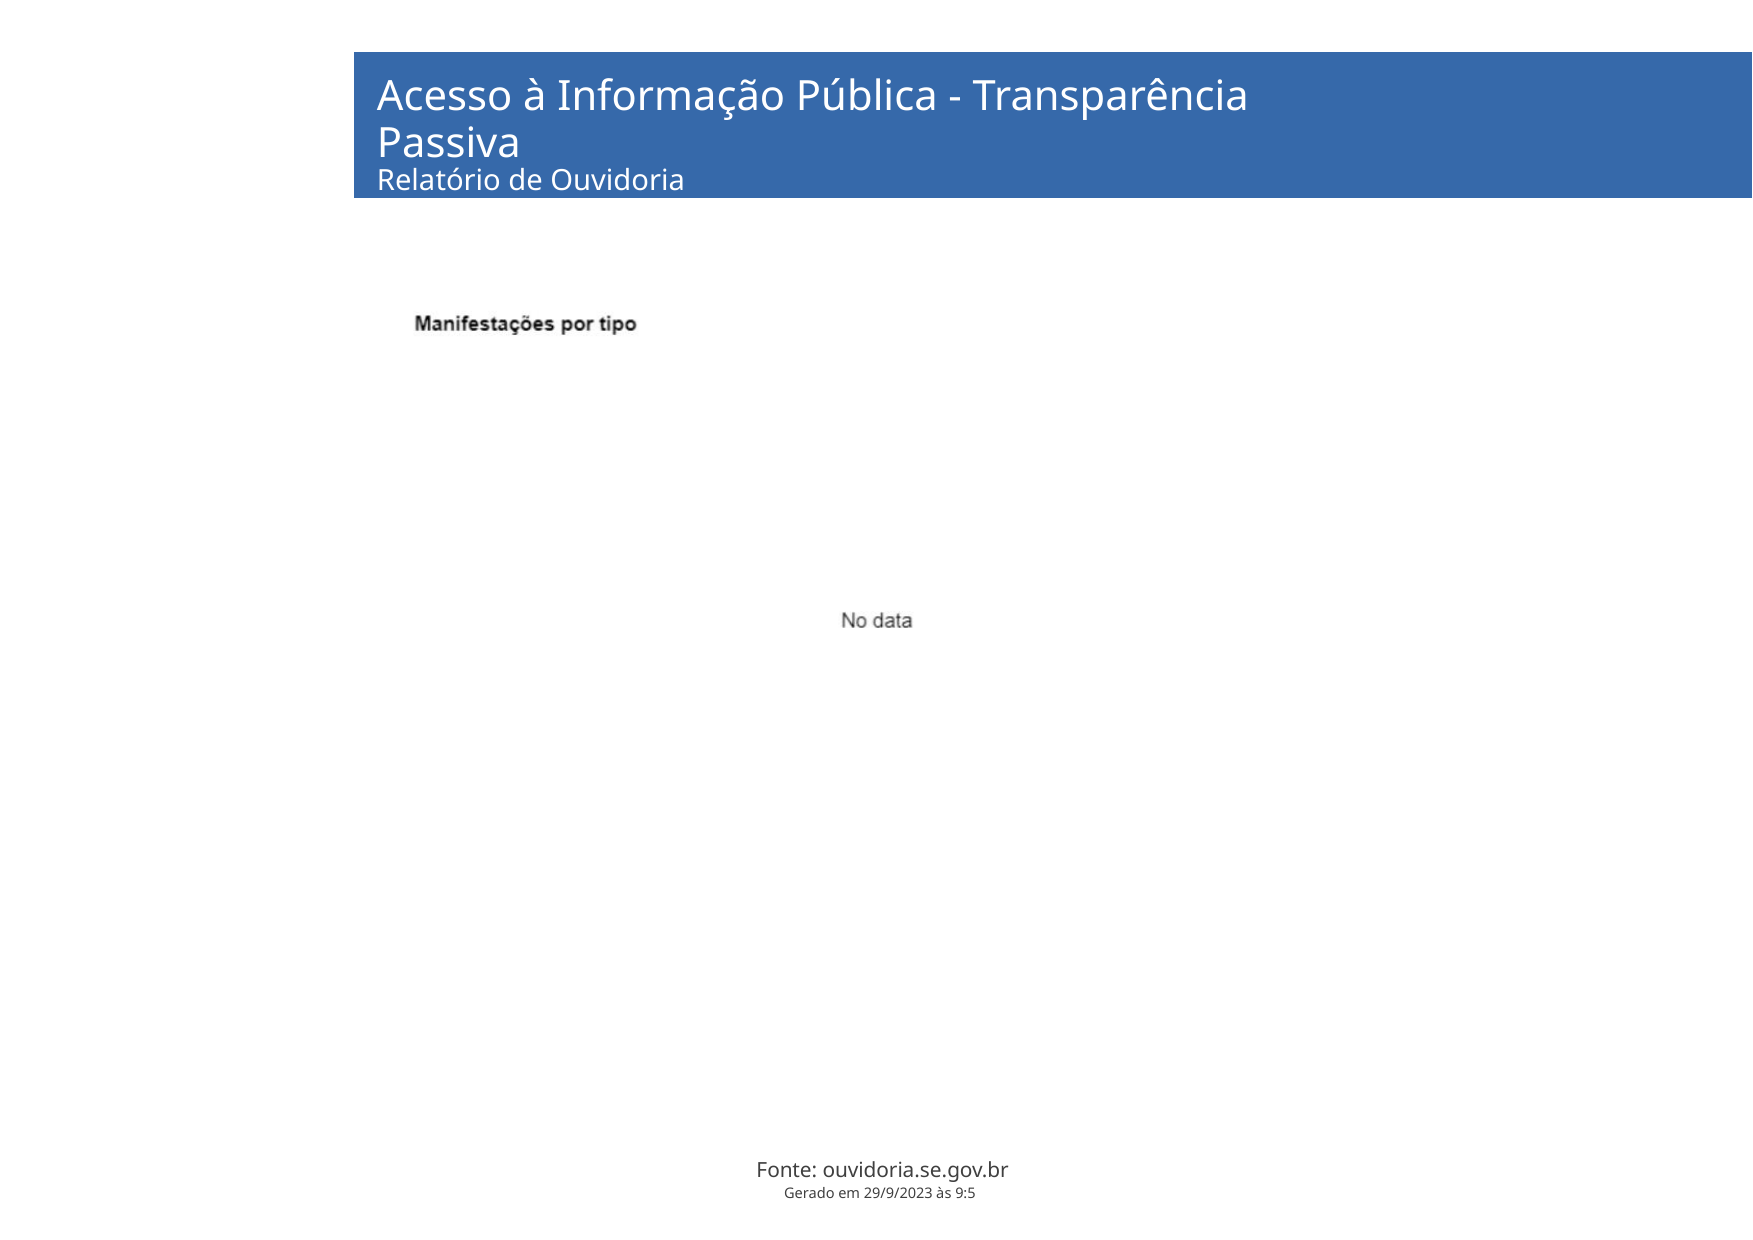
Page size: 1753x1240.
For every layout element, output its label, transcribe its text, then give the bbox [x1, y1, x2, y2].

text_box [354, 52, 1752, 198]
text_box Fonte: ouvidoria.se.gov.br [756, 1158, 1023, 1182]
text_box Acesso à Informação Pública - Transparência Passiva Relatório de Ouvidoria EMSETUR - Janeiro a Dezembro de 2021 [376, 72, 1403, 228]
text_box Gerado em 29/9/2023 às 9:5 [784, 1184, 995, 1202]
text_box [155, 211, 1599, 1028]
